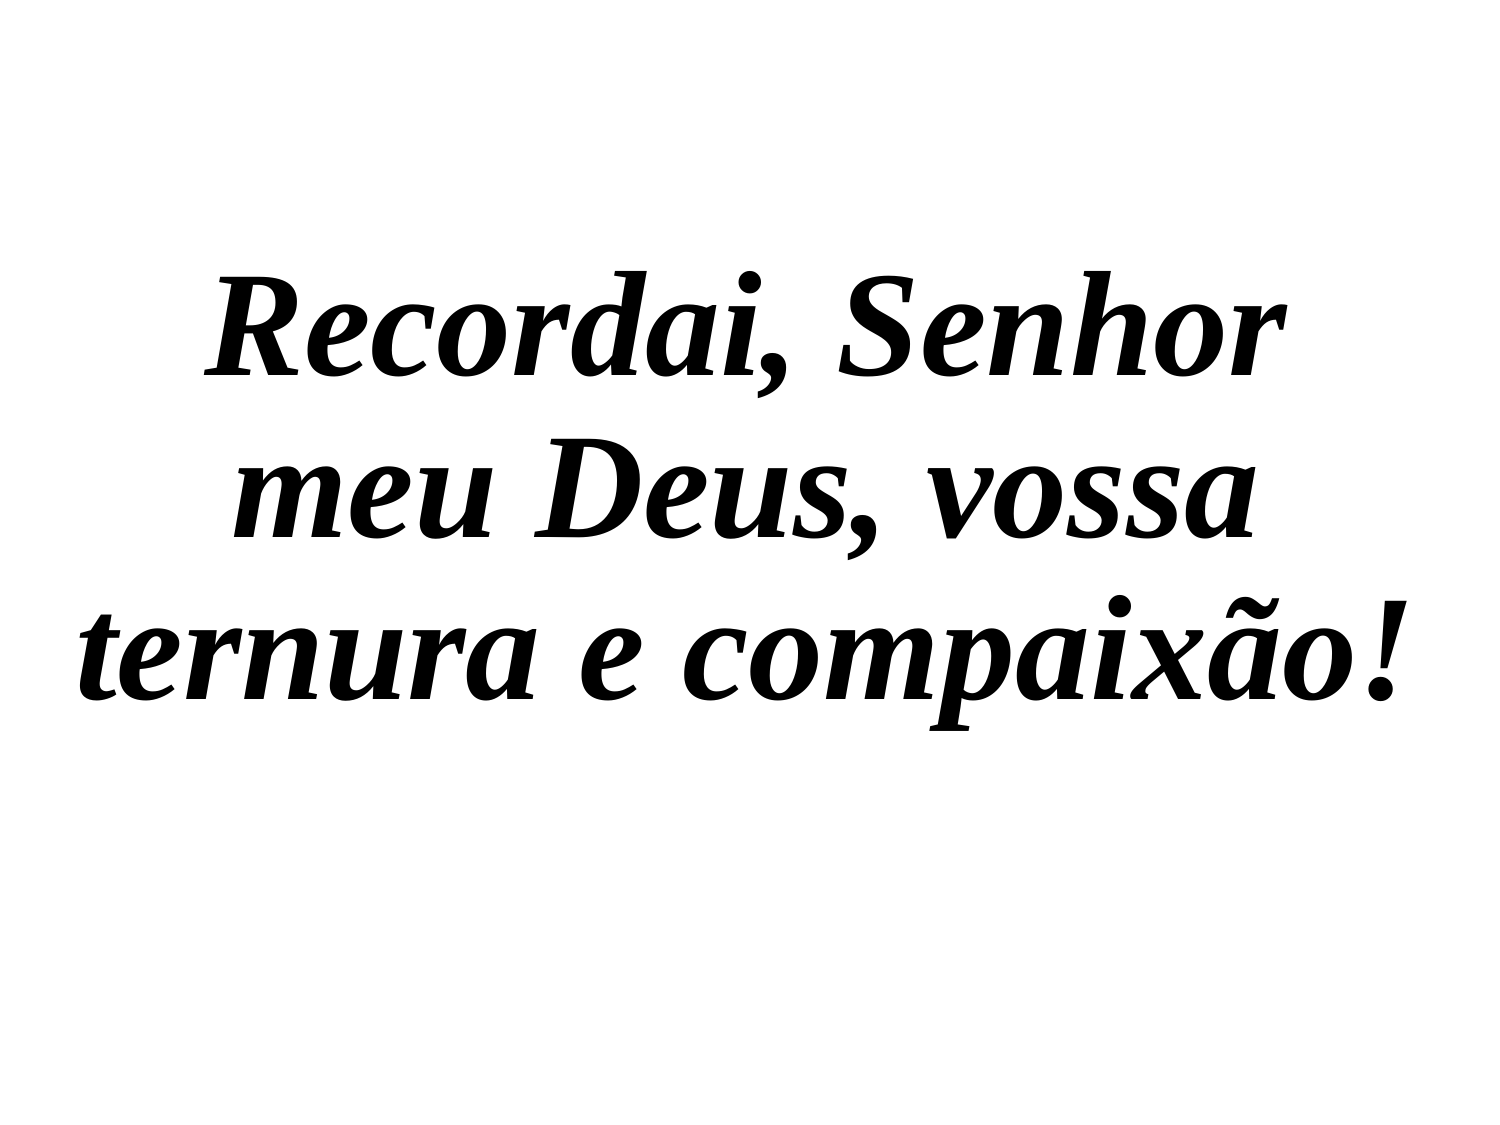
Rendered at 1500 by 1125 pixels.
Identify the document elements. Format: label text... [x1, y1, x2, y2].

list Recordai, Senhor meu Deus, vossa ternura e compaixão! [51, 53, 1440, 1089]
